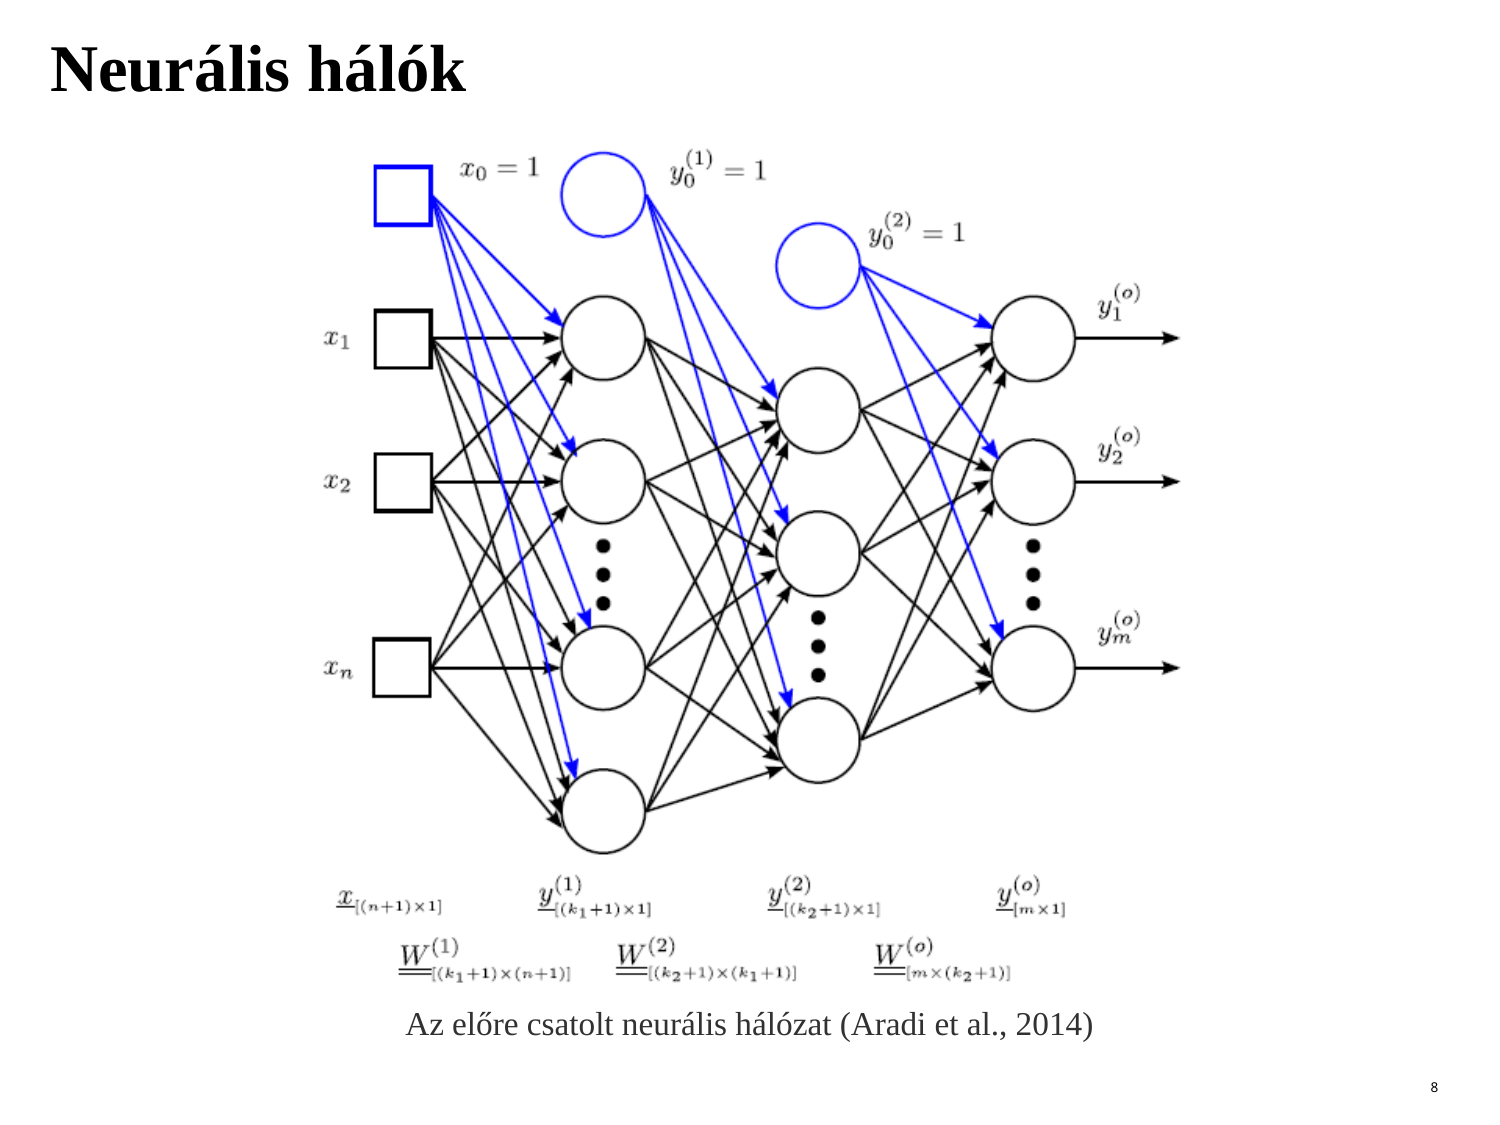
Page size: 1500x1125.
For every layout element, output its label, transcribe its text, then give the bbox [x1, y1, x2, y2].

title Neurális hálók [50, 24, 1438, 213]
text_box Az előre csatolt neurális hálózat (Aradi et al., 2014) [124, 1002, 1376, 1043]
picture [312, 131, 1187, 997]
